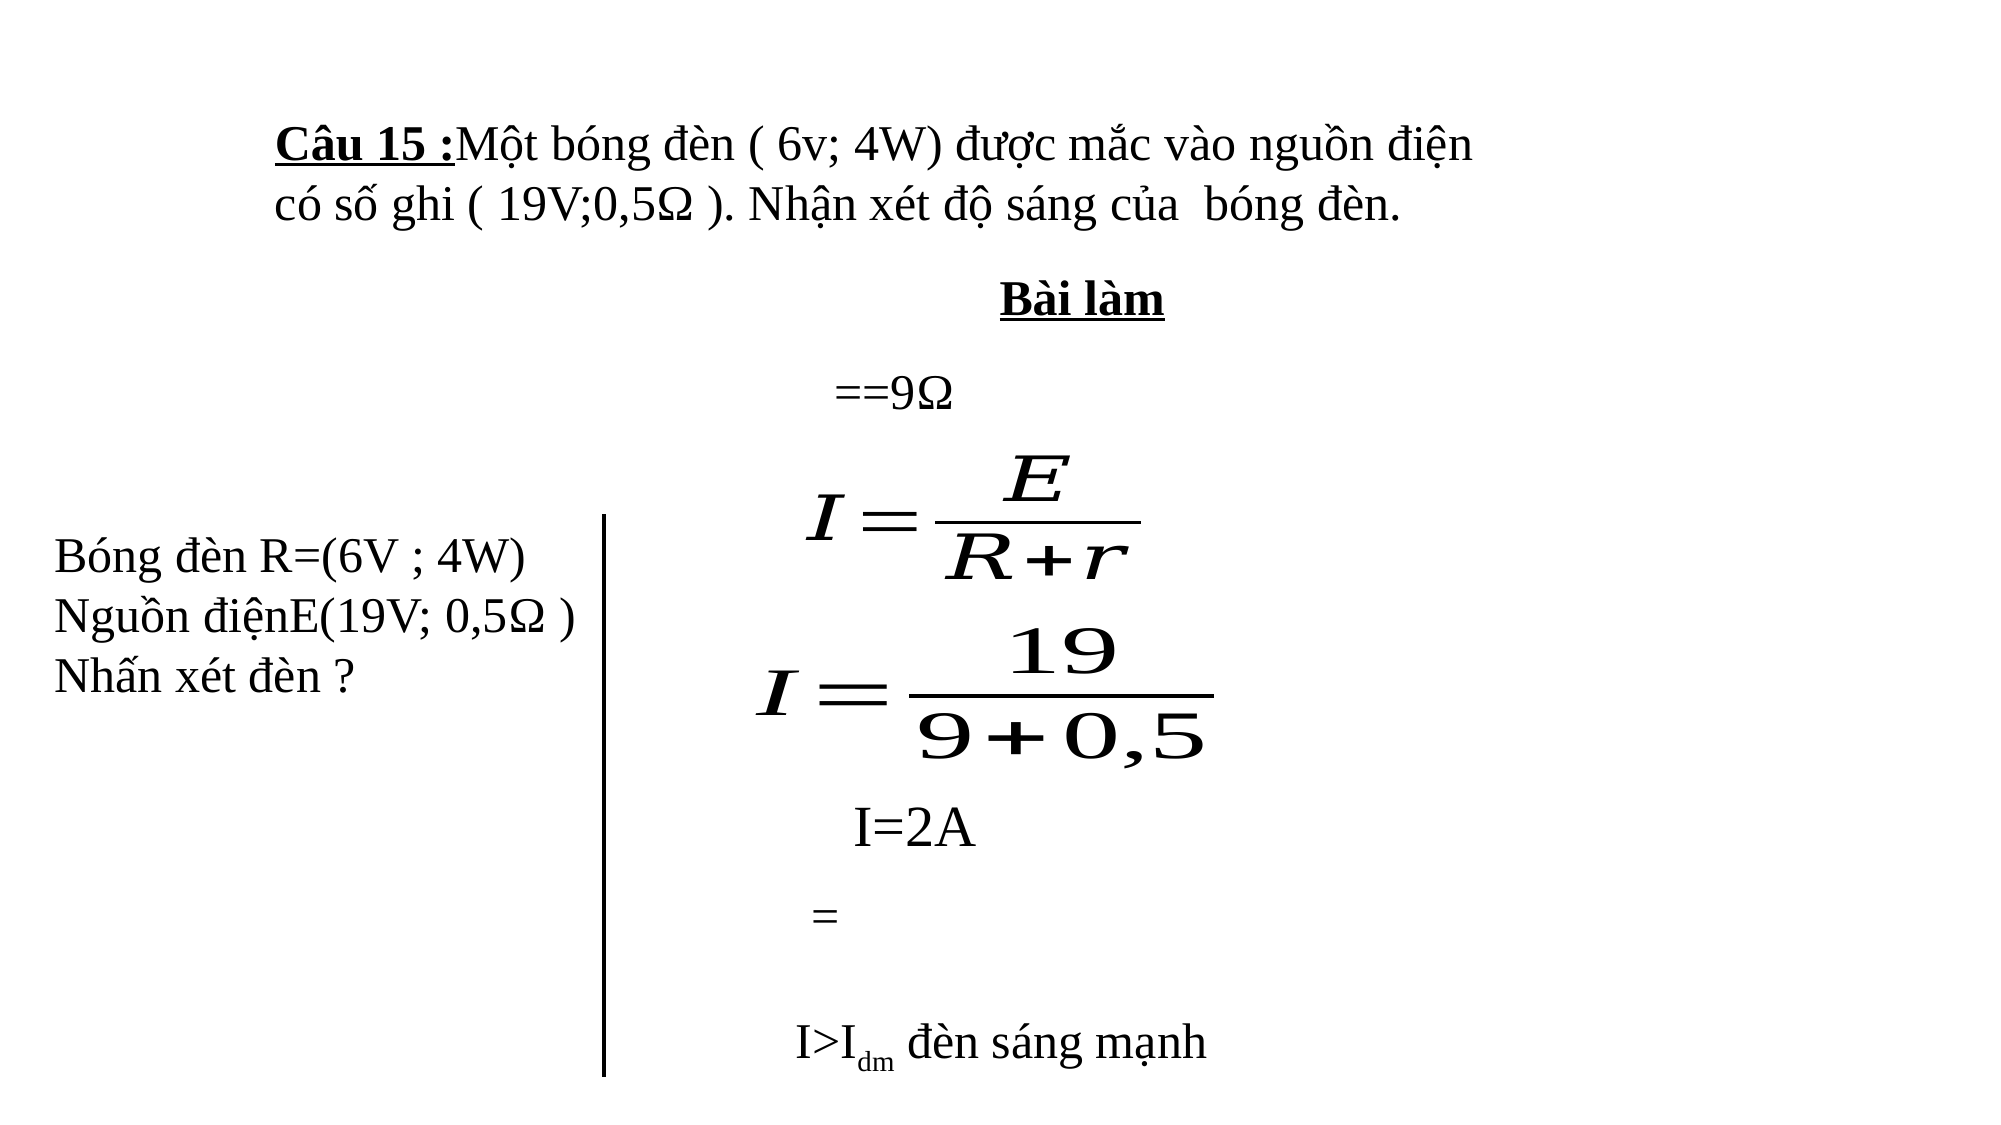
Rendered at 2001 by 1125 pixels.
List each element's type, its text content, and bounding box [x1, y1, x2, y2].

text_box Bóng đèn R=(6V ; 4W) Nguồn điệnE(19V; 0,5Ω ) Nhấn xét đèn ? [39, 514, 603, 710]
text_box I>Idm đèn sáng mạnh [781, 1001, 1253, 1085]
text_box Bài làm [984, 257, 1384, 333]
text_box Câu 15 :Một bóng đèn ( 6v; 4W) được mắc vào nguồn điện có số ghi ( 19V;0,5Ω ). Nhận xét độ sáng của bóng đèn. [260, 102, 1528, 238]
text_box I=2A [838, 781, 1087, 866]
